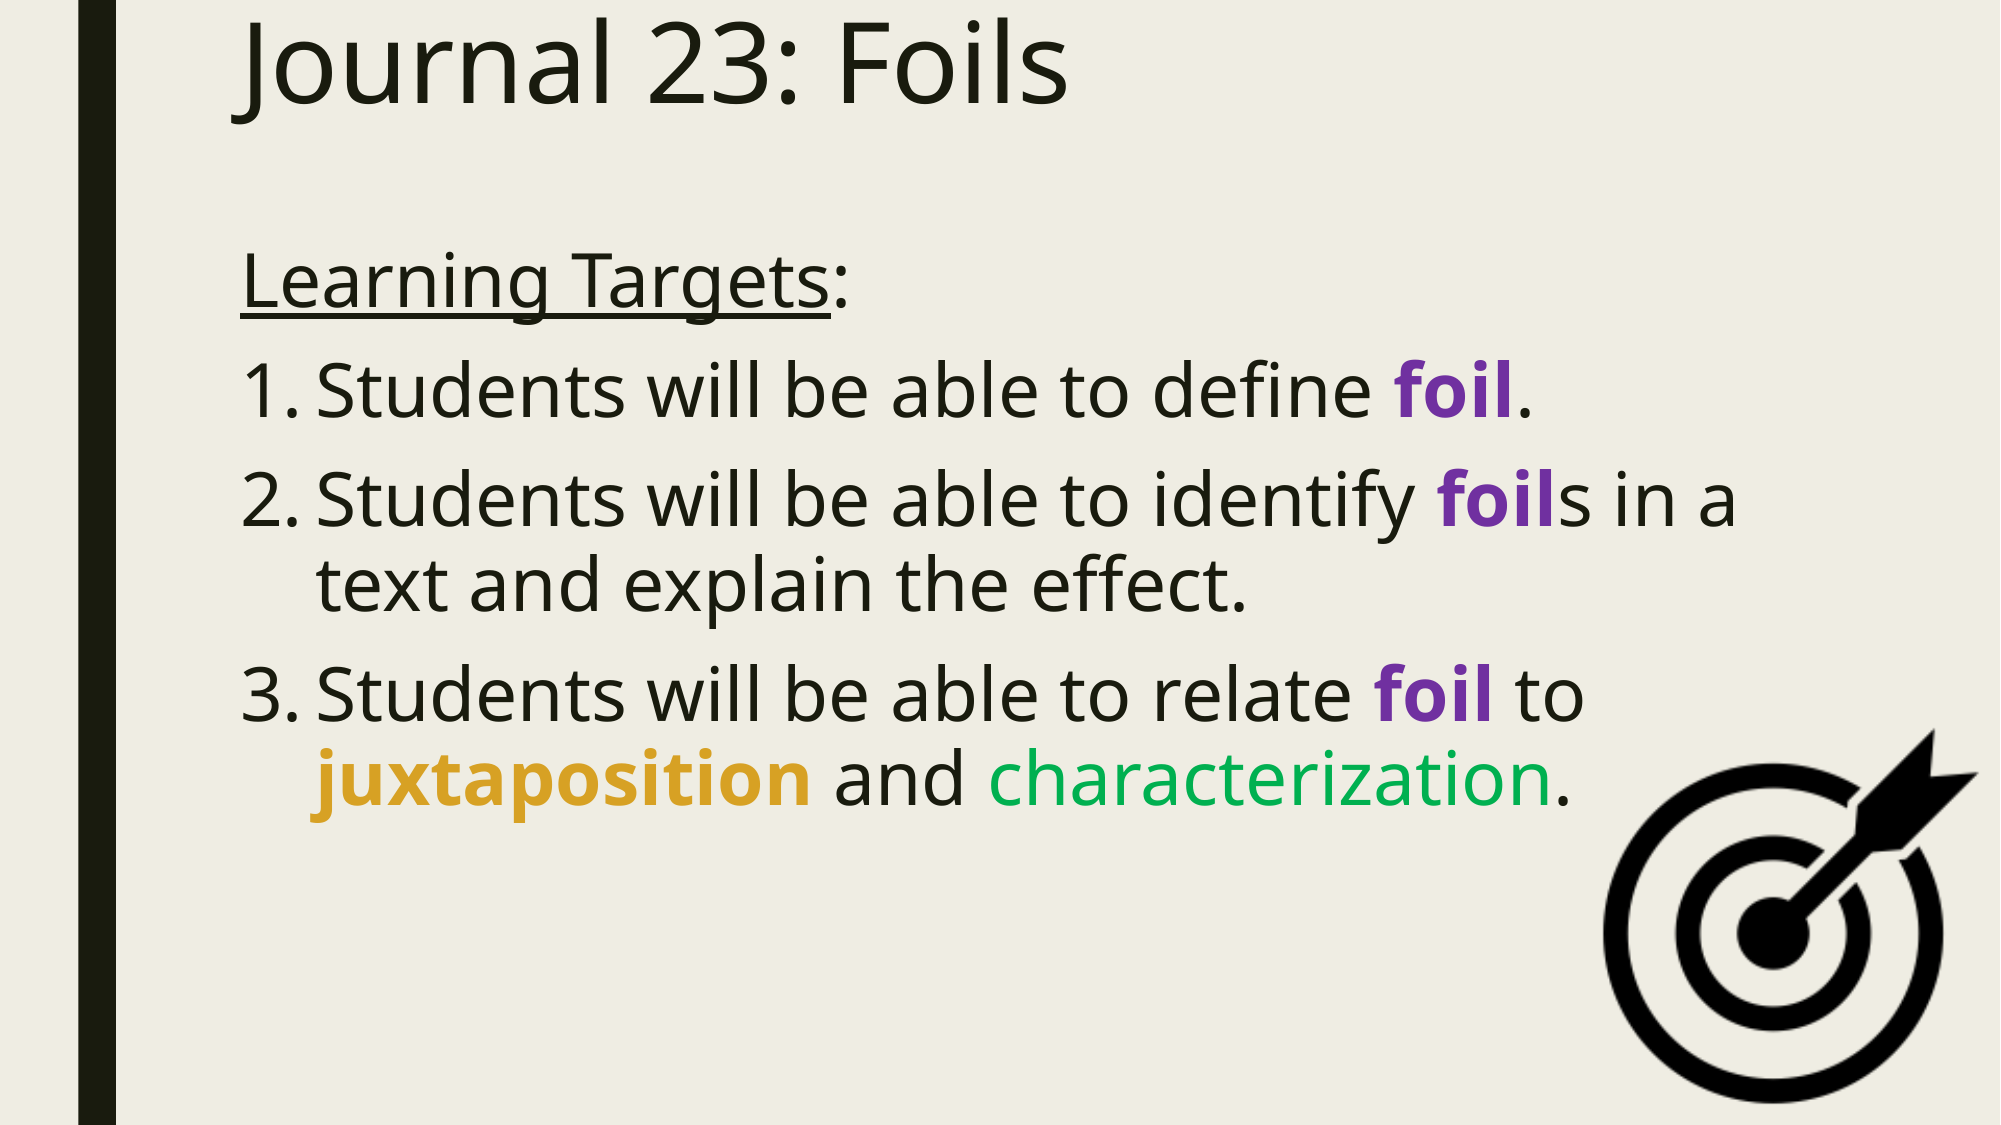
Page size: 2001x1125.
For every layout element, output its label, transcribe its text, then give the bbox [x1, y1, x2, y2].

list Learning Targets: Students will be able to define foil. Students will be able to identify foils in a text and explain the effect. Students will be able to relate foil to juxtaposition and characterization. [225, 117, 1800, 963]
picture [1583, 708, 2000, 1125]
title Journal 23: Foils [225, 0, 1800, 117]
